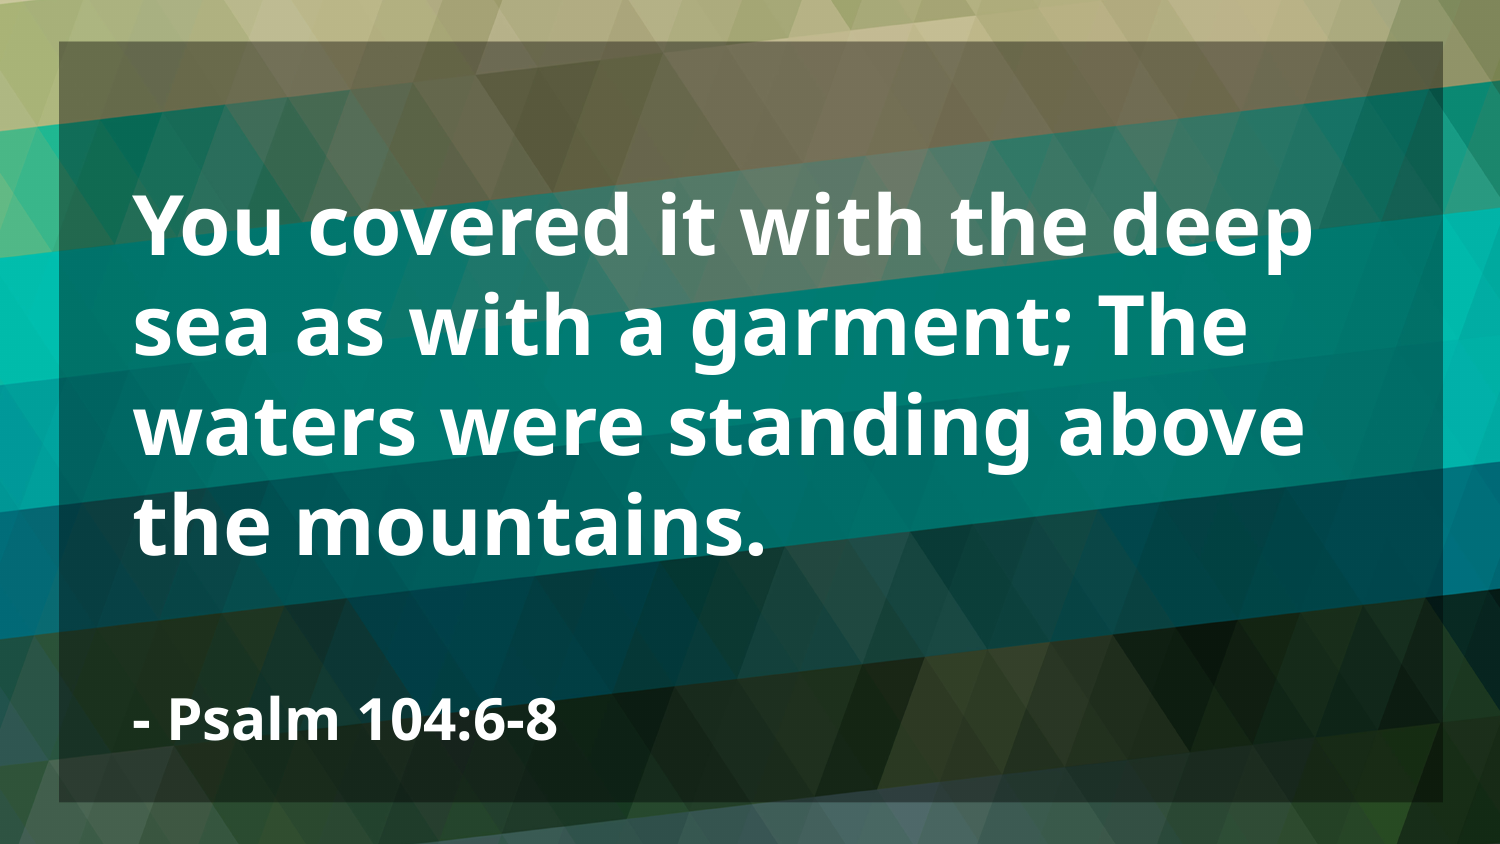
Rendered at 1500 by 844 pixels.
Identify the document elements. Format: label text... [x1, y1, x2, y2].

list - Psalm 104:6-8 [116, 674, 799, 760]
list You covered it with the deep sea as with a garment; The waters were standing above the mountains. [116, 70, 1343, 675]
picture [0, 0, 1500, 844]
